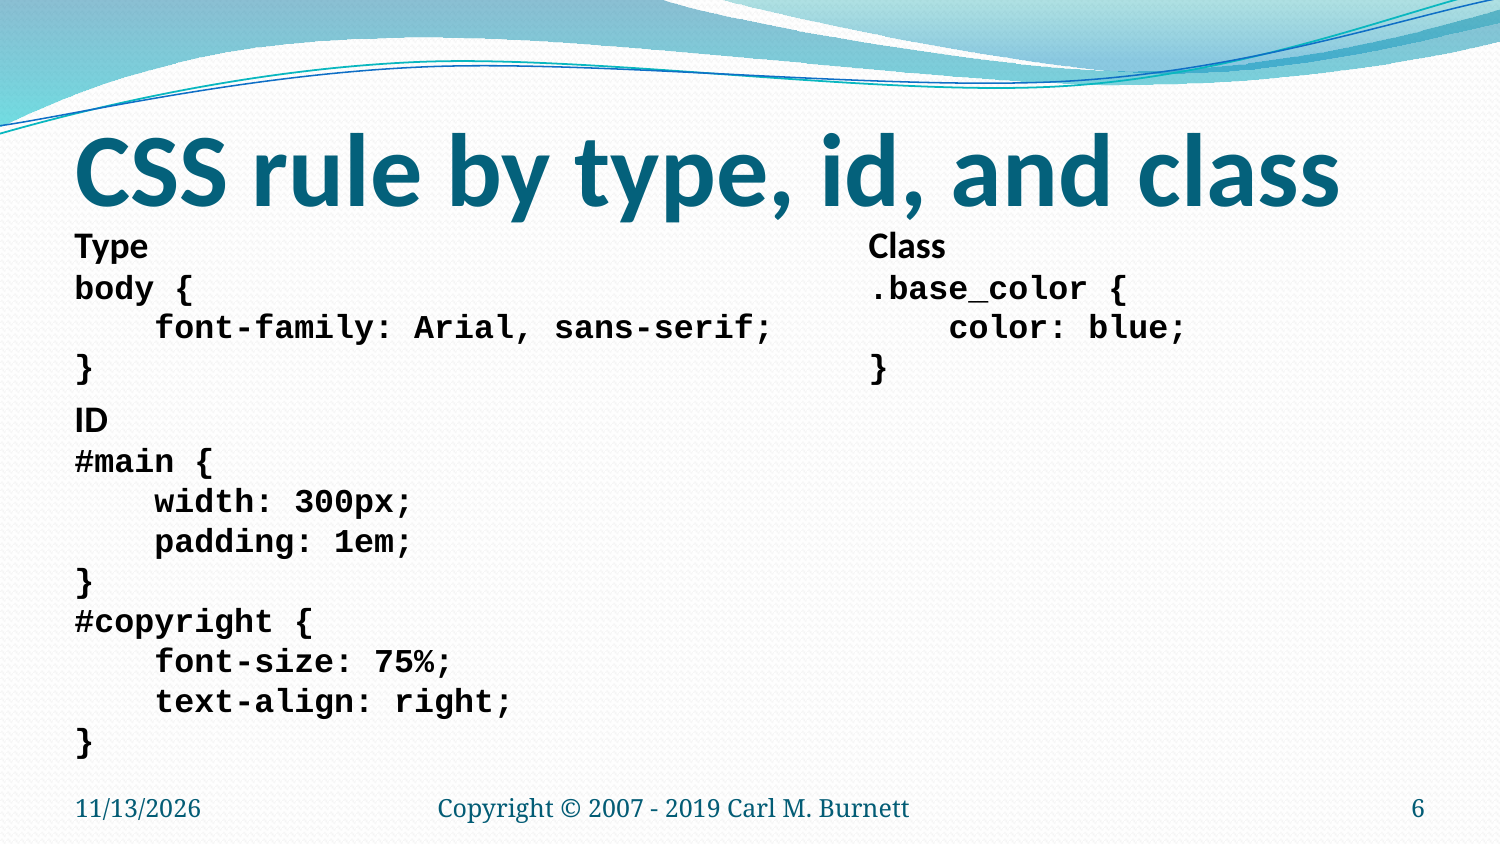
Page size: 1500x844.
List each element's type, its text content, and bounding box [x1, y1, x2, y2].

text_box Type body { font-family: Arial, sans-serif; } [59, 213, 810, 387]
footer Copyright © 2007 - 2019 Carl M. Burnett [437, 782, 988, 827]
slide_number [75, 782, 425, 827]
text_box ID #main { width: 300px; padding: 1em; } #copyright { font-size: 75%; text-align: right; } [59, 387, 810, 767]
slide_number 6 [1299, 782, 1425, 827]
title CSS rule by type, id, and class [75, 86, 1425, 228]
text_box Class .base_color { color: blue; } [853, 213, 1295, 393]
